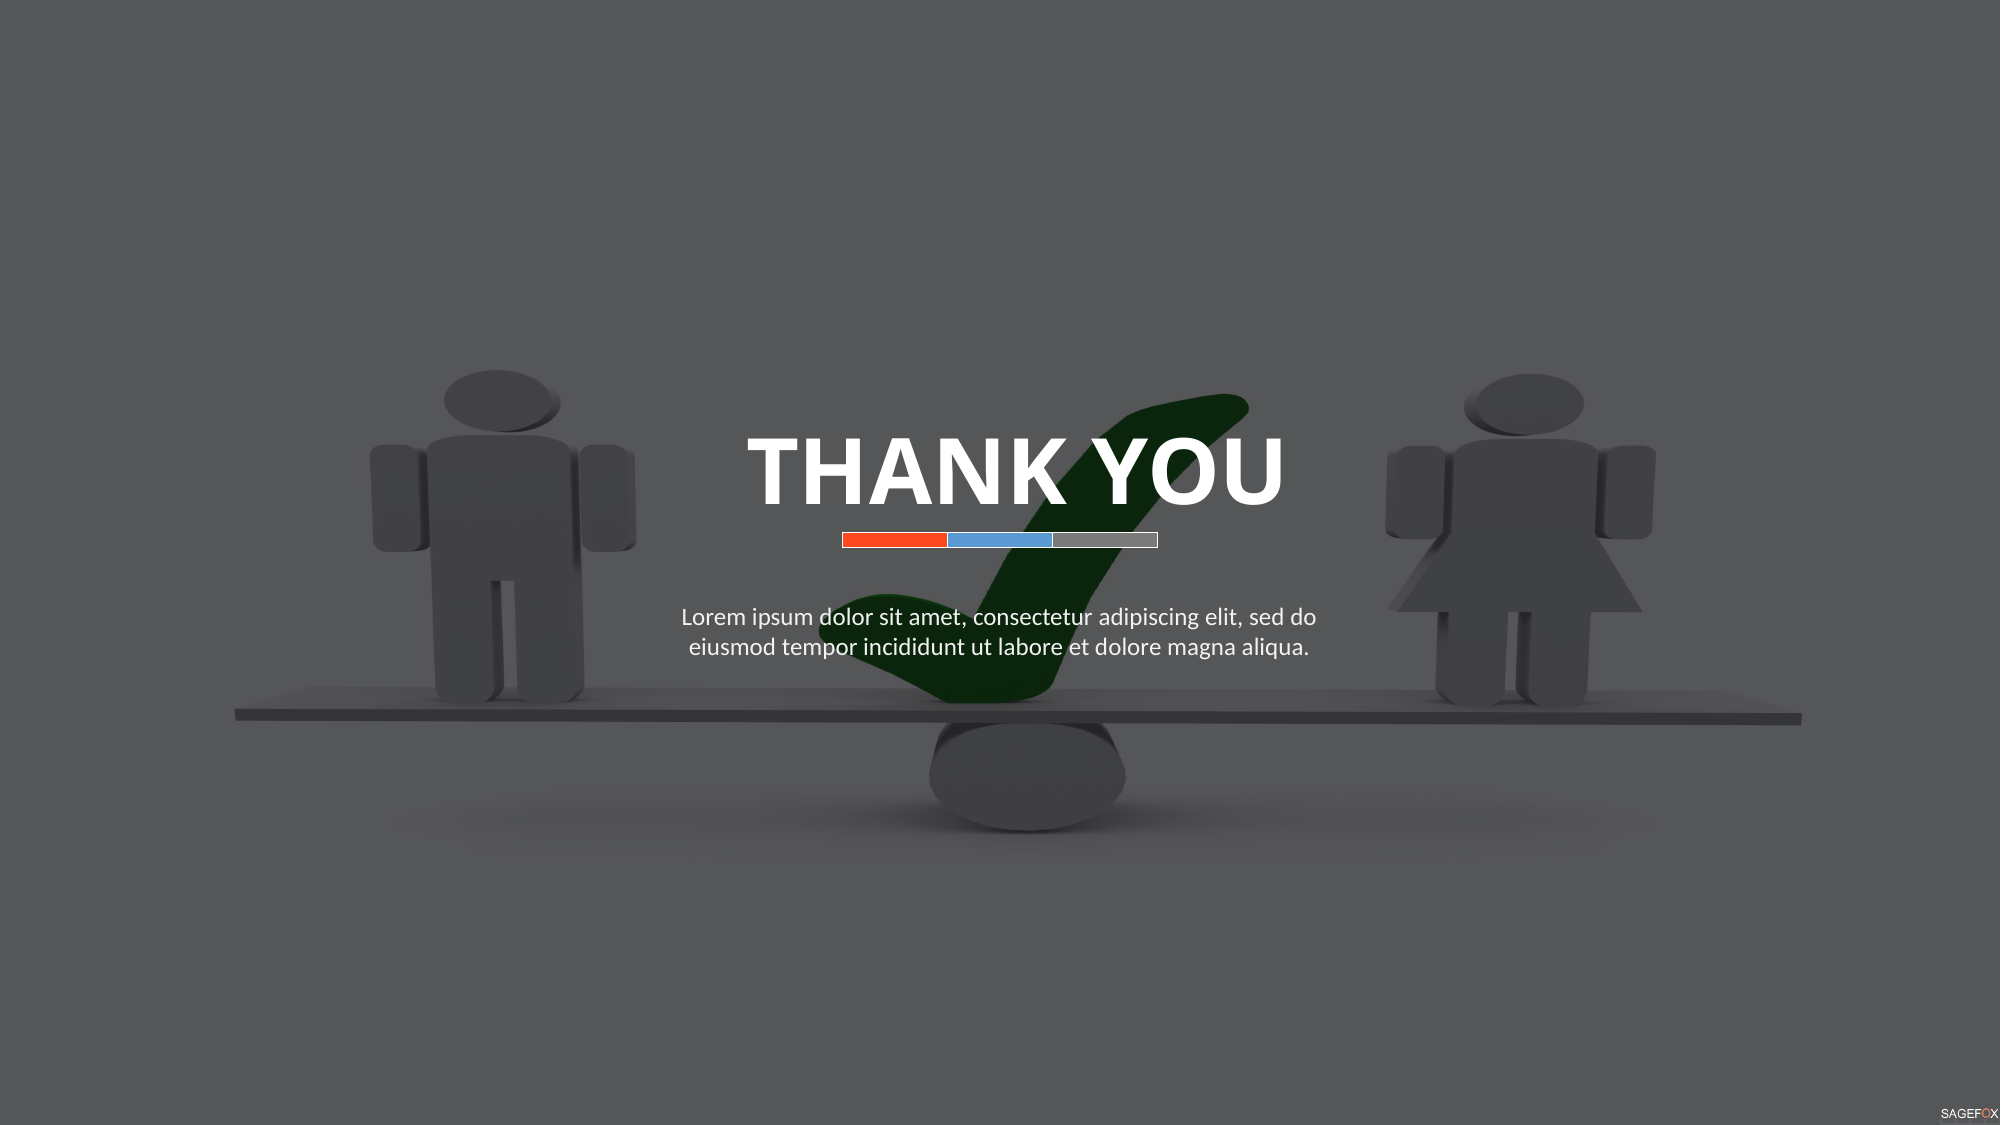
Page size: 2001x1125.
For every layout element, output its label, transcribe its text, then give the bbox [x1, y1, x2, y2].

text_box THANK YOU [565, 405, 1470, 531]
text_box Lorem ipsum dolor sit amet, consectetur adipiscing elit, sed do eiusmod tempor incididunt ut labore et dolore magna aliqua. [660, 593, 1340, 668]
picture [1940, 0, 2001, 1125]
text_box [842, 532, 1158, 548]
